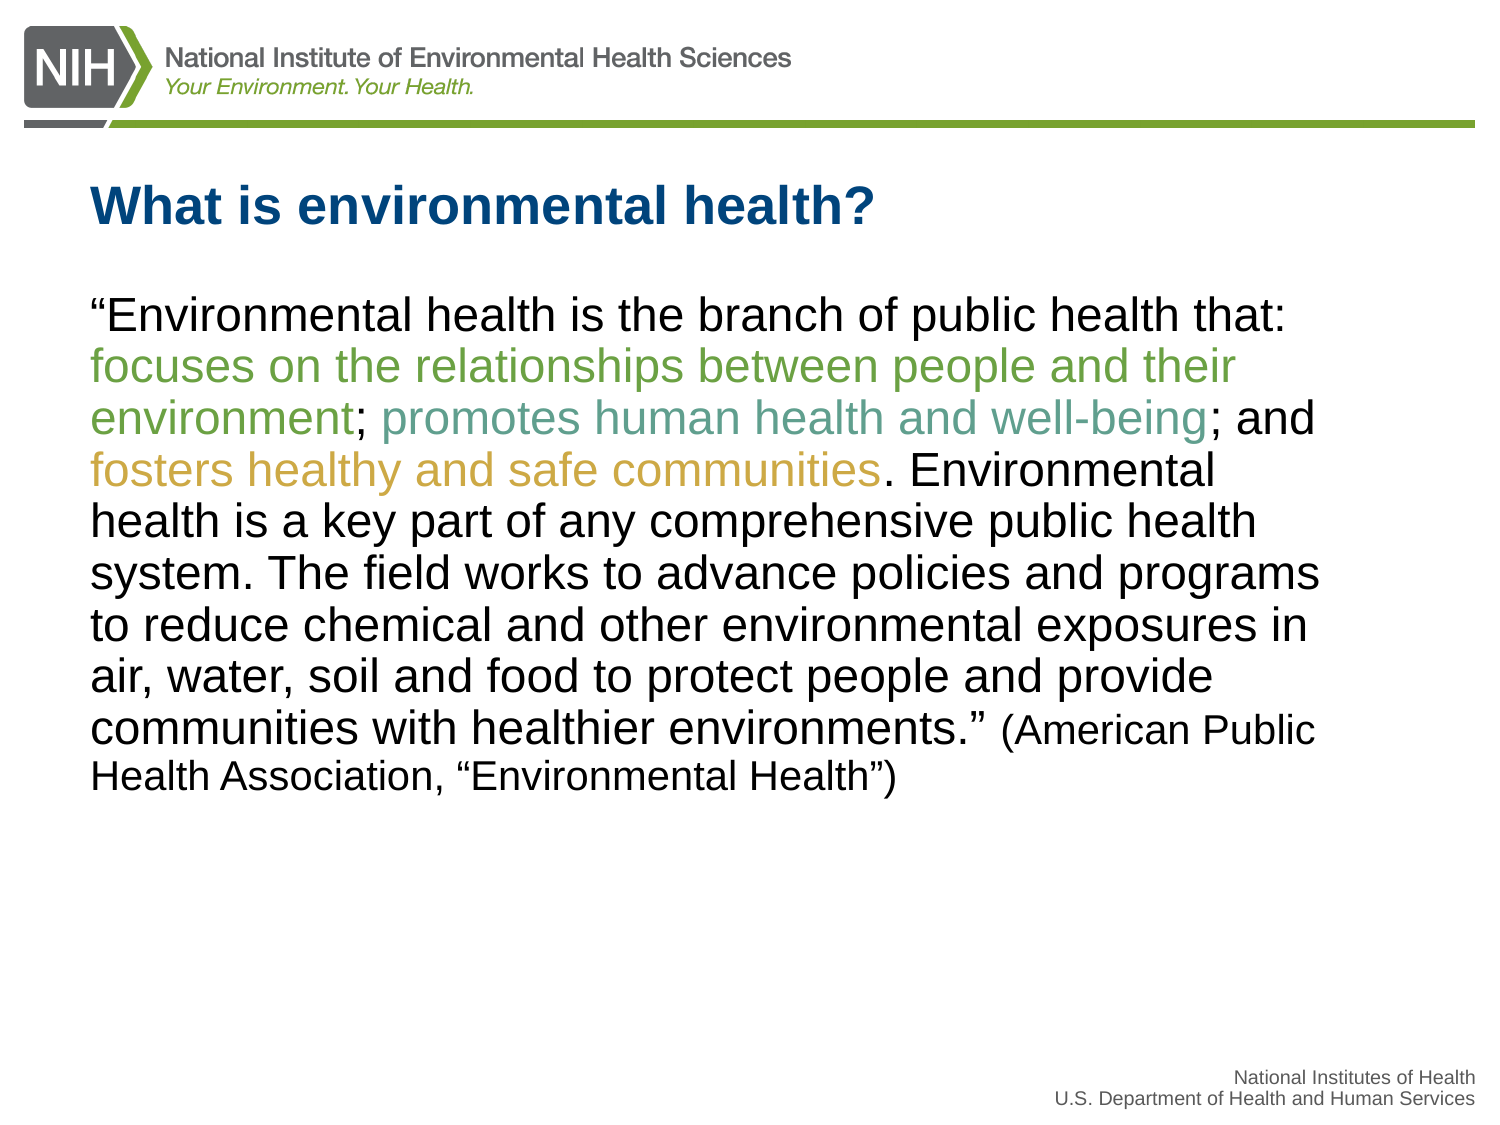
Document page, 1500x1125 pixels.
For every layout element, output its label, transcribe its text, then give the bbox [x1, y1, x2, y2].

picture [24, 26, 1475, 128]
list “Environmental health is the branch of public health that: focuses on the relationships between people and their environment; promotes human health and well-being; and fosters healthy and safe communities. Environmental health is a key part of any comprehensive public health system. The field works to advance policies and programs to reduce chemical and other environmental exposures in air, water, soil and food to protect people and provide communities with healthier environments.” (American Public Health Association, “Environmental Health”) [75, 282, 1350, 1058]
title What is environmental health? [75, 162, 1425, 283]
